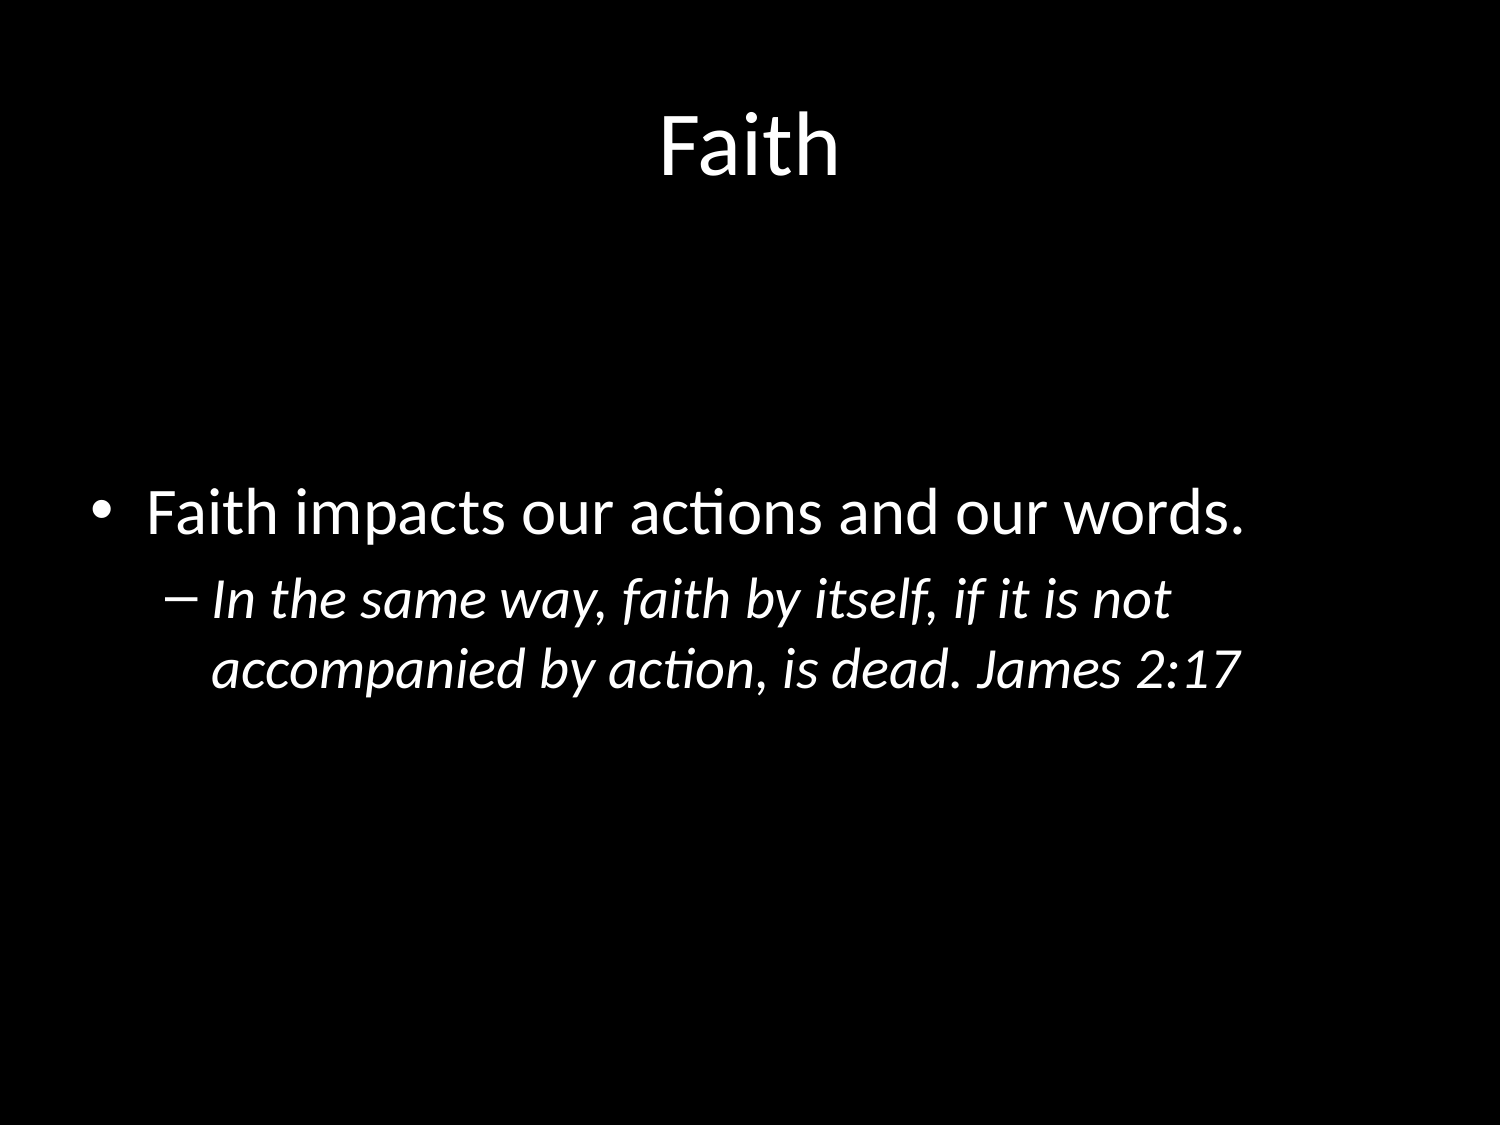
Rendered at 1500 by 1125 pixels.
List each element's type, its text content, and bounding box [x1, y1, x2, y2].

list Faith impacts our actions and our words. In the same way, faith by itself, if it is not accompanied by action, is dead. James 2:17 [75, 262, 1425, 1005]
title Faith [75, 45, 1425, 233]
